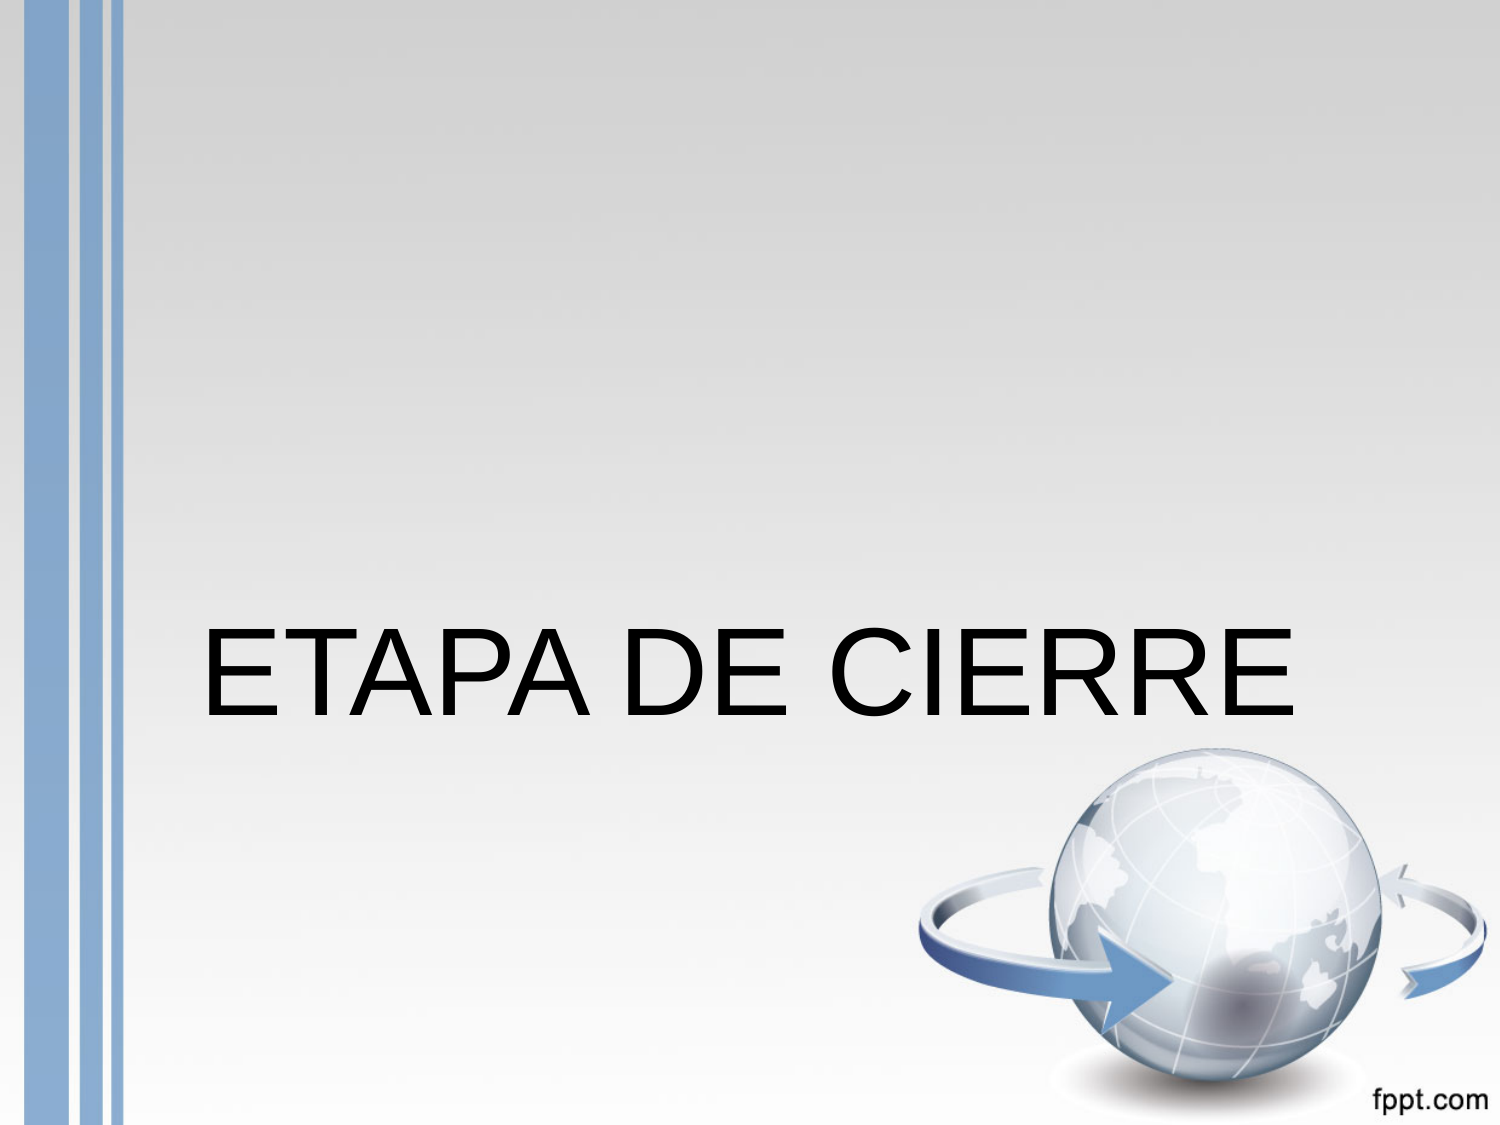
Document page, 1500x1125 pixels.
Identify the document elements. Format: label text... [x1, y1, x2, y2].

title ETAPA DE CIERRE [102, 280, 1397, 749]
picture [0, 0, 1500, 1125]
